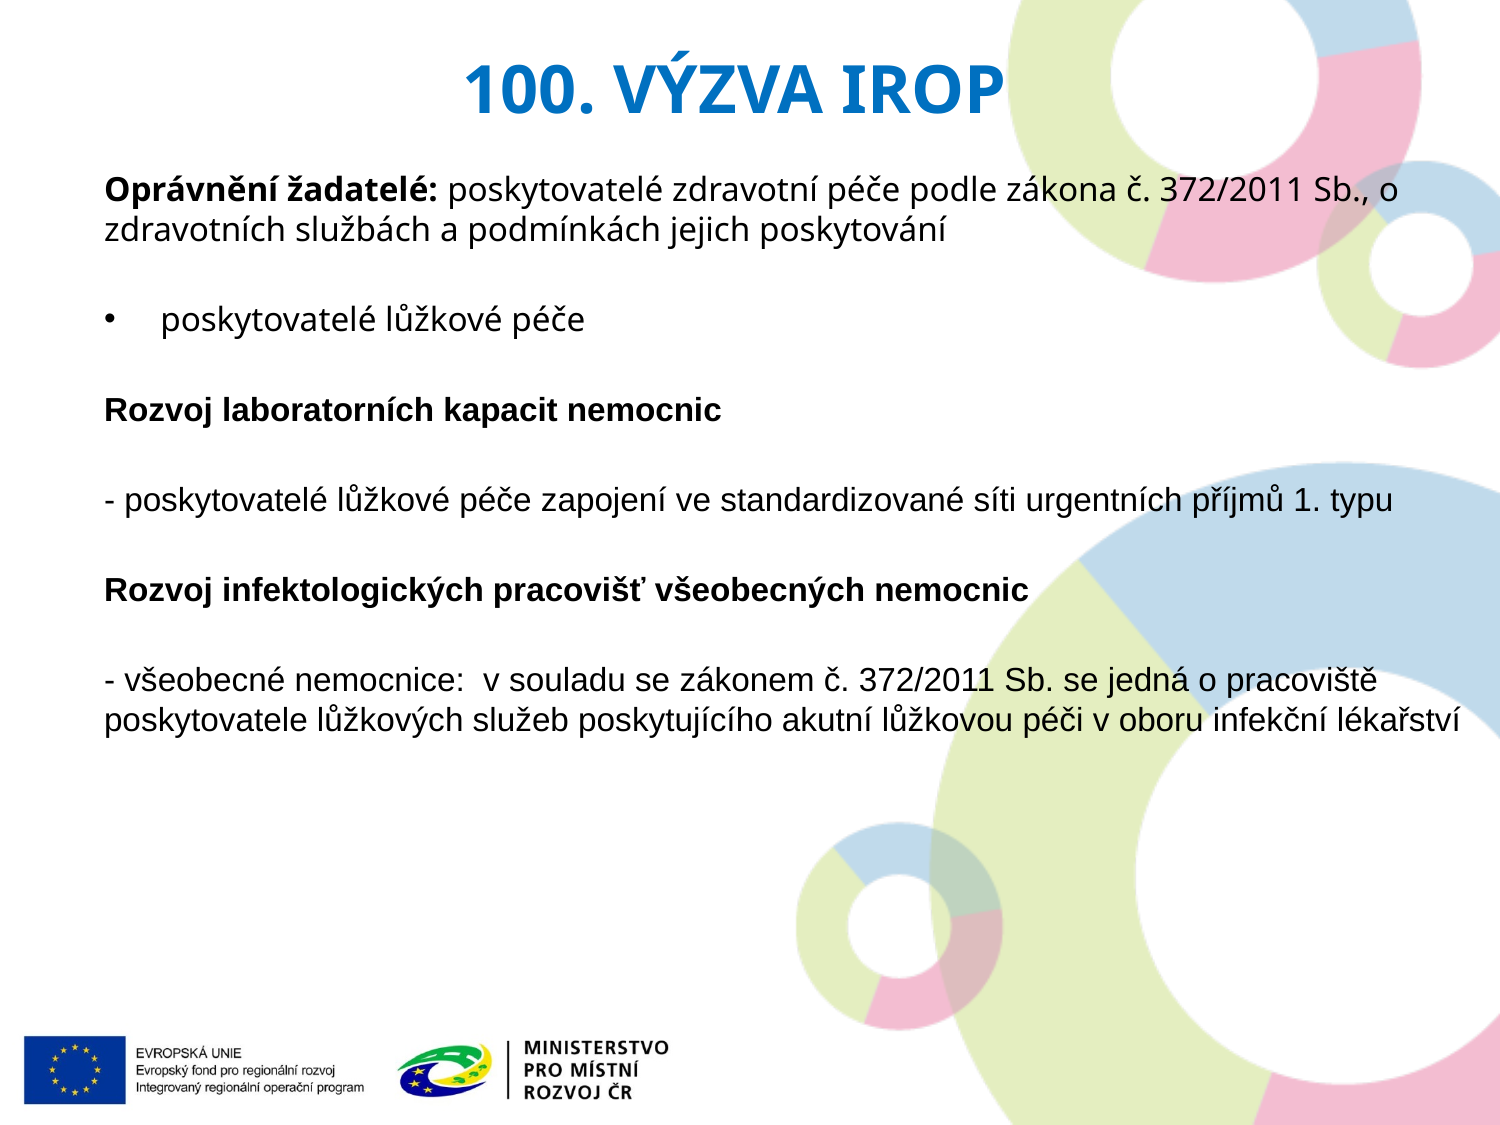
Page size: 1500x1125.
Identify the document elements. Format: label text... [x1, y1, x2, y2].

picture [0, 1012, 691, 1125]
list Oprávnění žadatelé: poskytovatelé zdravotní péče podle zákona č. 372/2011 Sb., o zdravotních službách a podmínkách jejich poskytování poskytovatelé lůžkové péče Rozvoj laboratorních kapacit nemocnic - poskytovatelé lůžkové péče zapojení ve standardizované síti urgentních příjmů 1. typu Rozvoj infektologických pracovišť všeobecných nemocnic - všeobecné nemocnice: v souladu se zákonem č. 372/2011 Sb. se jedná o pracoviště poskytovatele lůžkových služeb poskytujícího akutní lůžkovou péči v oboru infekční lékařství [23, 160, 1500, 975]
text_box 100. Výzva IROP [59, 39, 1410, 161]
